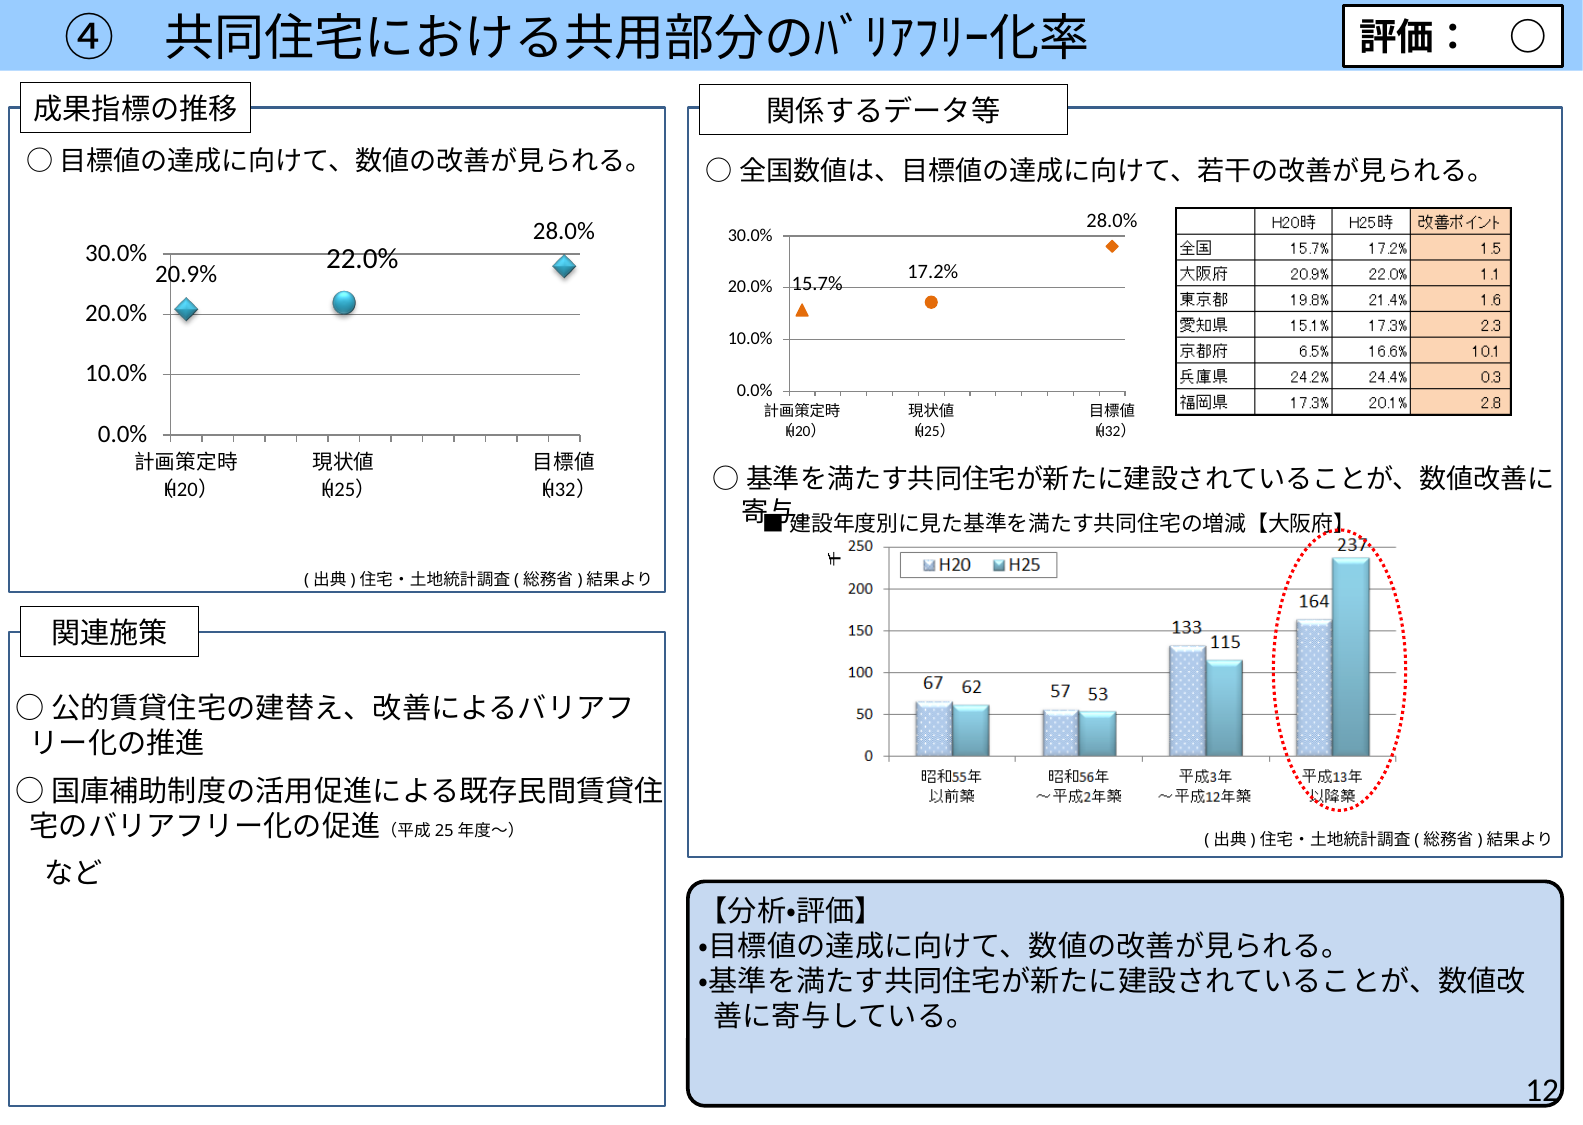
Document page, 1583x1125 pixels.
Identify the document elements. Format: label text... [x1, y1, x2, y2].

text_box 関連施策 [20, 606, 199, 657]
picture [802, 529, 1413, 810]
text_box 成果指標の推移 [20, 82, 251, 133]
picture [700, 191, 1151, 477]
picture [1176, 208, 1511, 416]
text_box ○目標値の達成に向けて、数値の改善が見られる。 [20, 137, 659, 262]
text_box (出典)住宅・土地統計調査(総務省)結果より [1180, 822, 1560, 858]
text_box (出典)住宅・土地統計調査(総務省)結果より [279, 562, 659, 598]
text_box ■建設年度別に見た基準を満たす共同住宅の増減【大阪府】 [756, 503, 1390, 539]
text_box [686, 105, 1564, 860]
text_box ○公的賃貸住宅の建替え、改善によるバリアフリー化の推進 ○国庫補助制度の活用促進による既存民間賃貸住宅のバリアフリー化の促進（平成25年度～） など [9, 683, 671, 1059]
text_box [7, 105, 667, 594]
text_box 【分析・評価】 ・目標値の達成に向けて、数値の改善が見られる。 ・基準を満たす共同住宅が新たに建設されていることが、数値改善に寄与している。 [687, 881, 1563, 1106]
text_box ④ 共同住宅における共用部分のﾊﾞﾘｱﾌﾘｰ化率 [0, 0, 1583, 71]
text_box [7, 630, 667, 1108]
picture [62, 192, 612, 540]
text_box 関係するデータ等 [699, 84, 1068, 135]
text_box 評価： ○ [1343, 5, 1563, 67]
text_box ○全国数値は、目標値の達成に向けて、若干の改善が見られる。 [699, 147, 1489, 200]
text_box ○基準を満たす共同住宅が新たに建設されていることが、数値改善に寄与。 [706, 455, 1563, 492]
slide_number 12 [1505, 1058, 1574, 1119]
